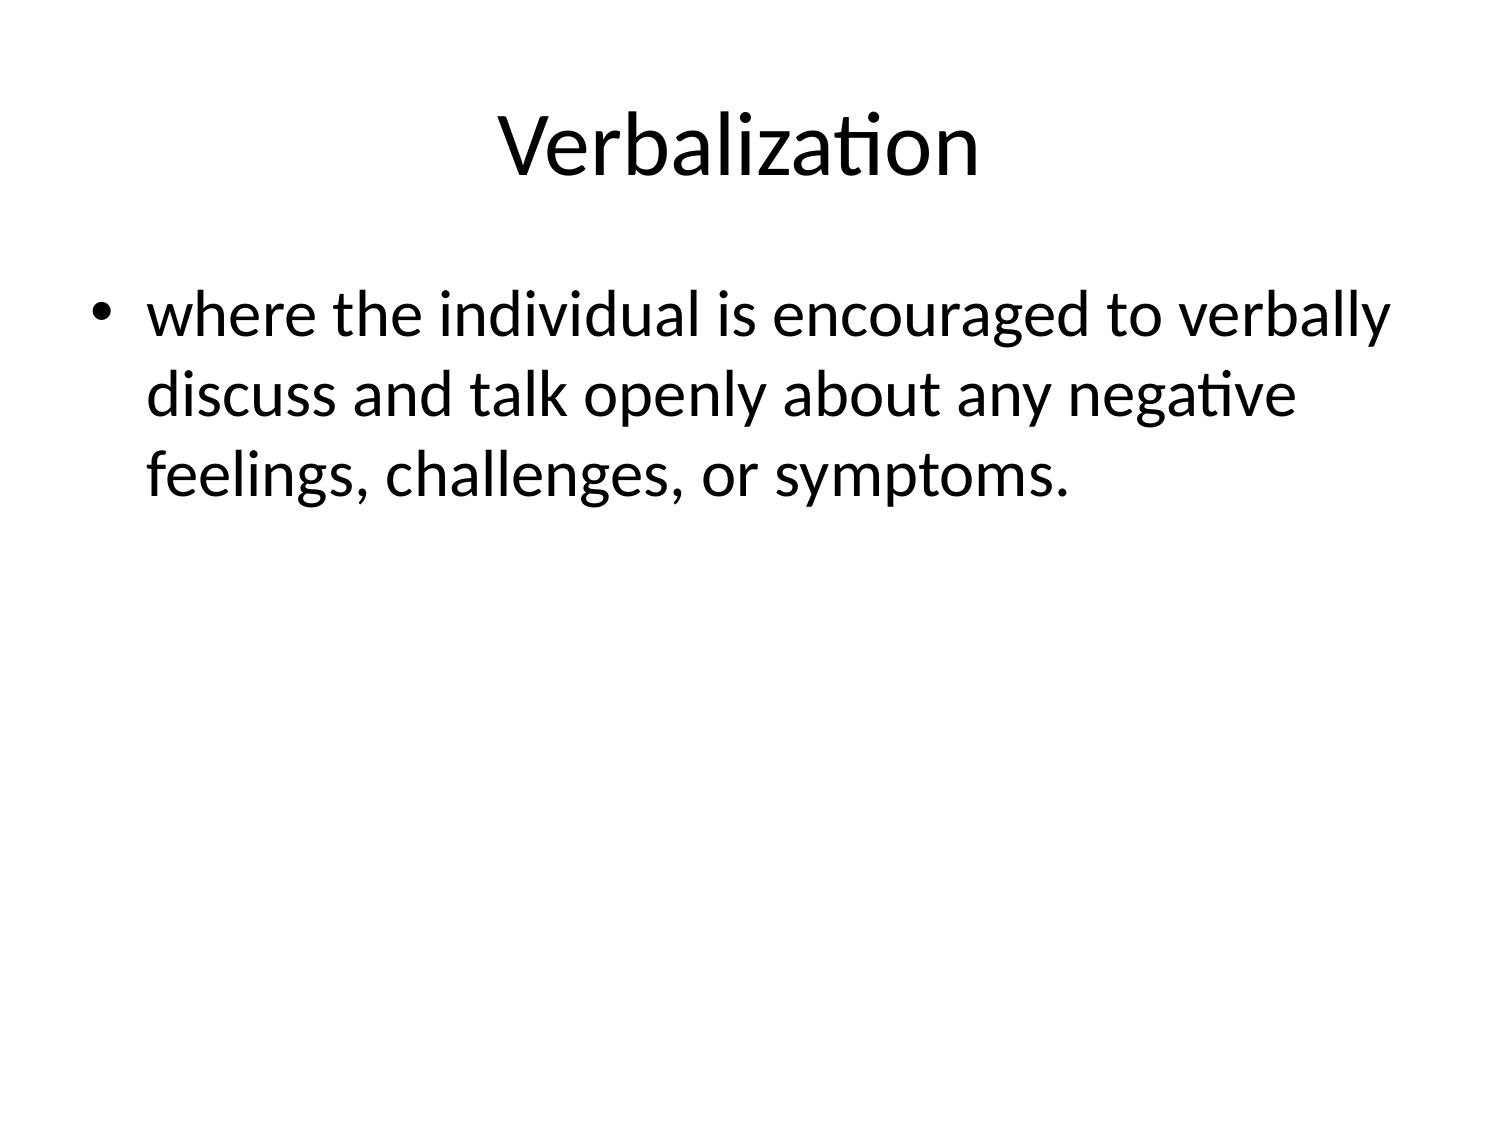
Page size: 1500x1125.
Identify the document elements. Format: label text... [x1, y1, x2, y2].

title Verbalization [75, 45, 1425, 233]
list where the individual is encouraged to verbally discuss and talk openly about any negative feelings, challenges, or symptoms. [75, 262, 1425, 1005]
